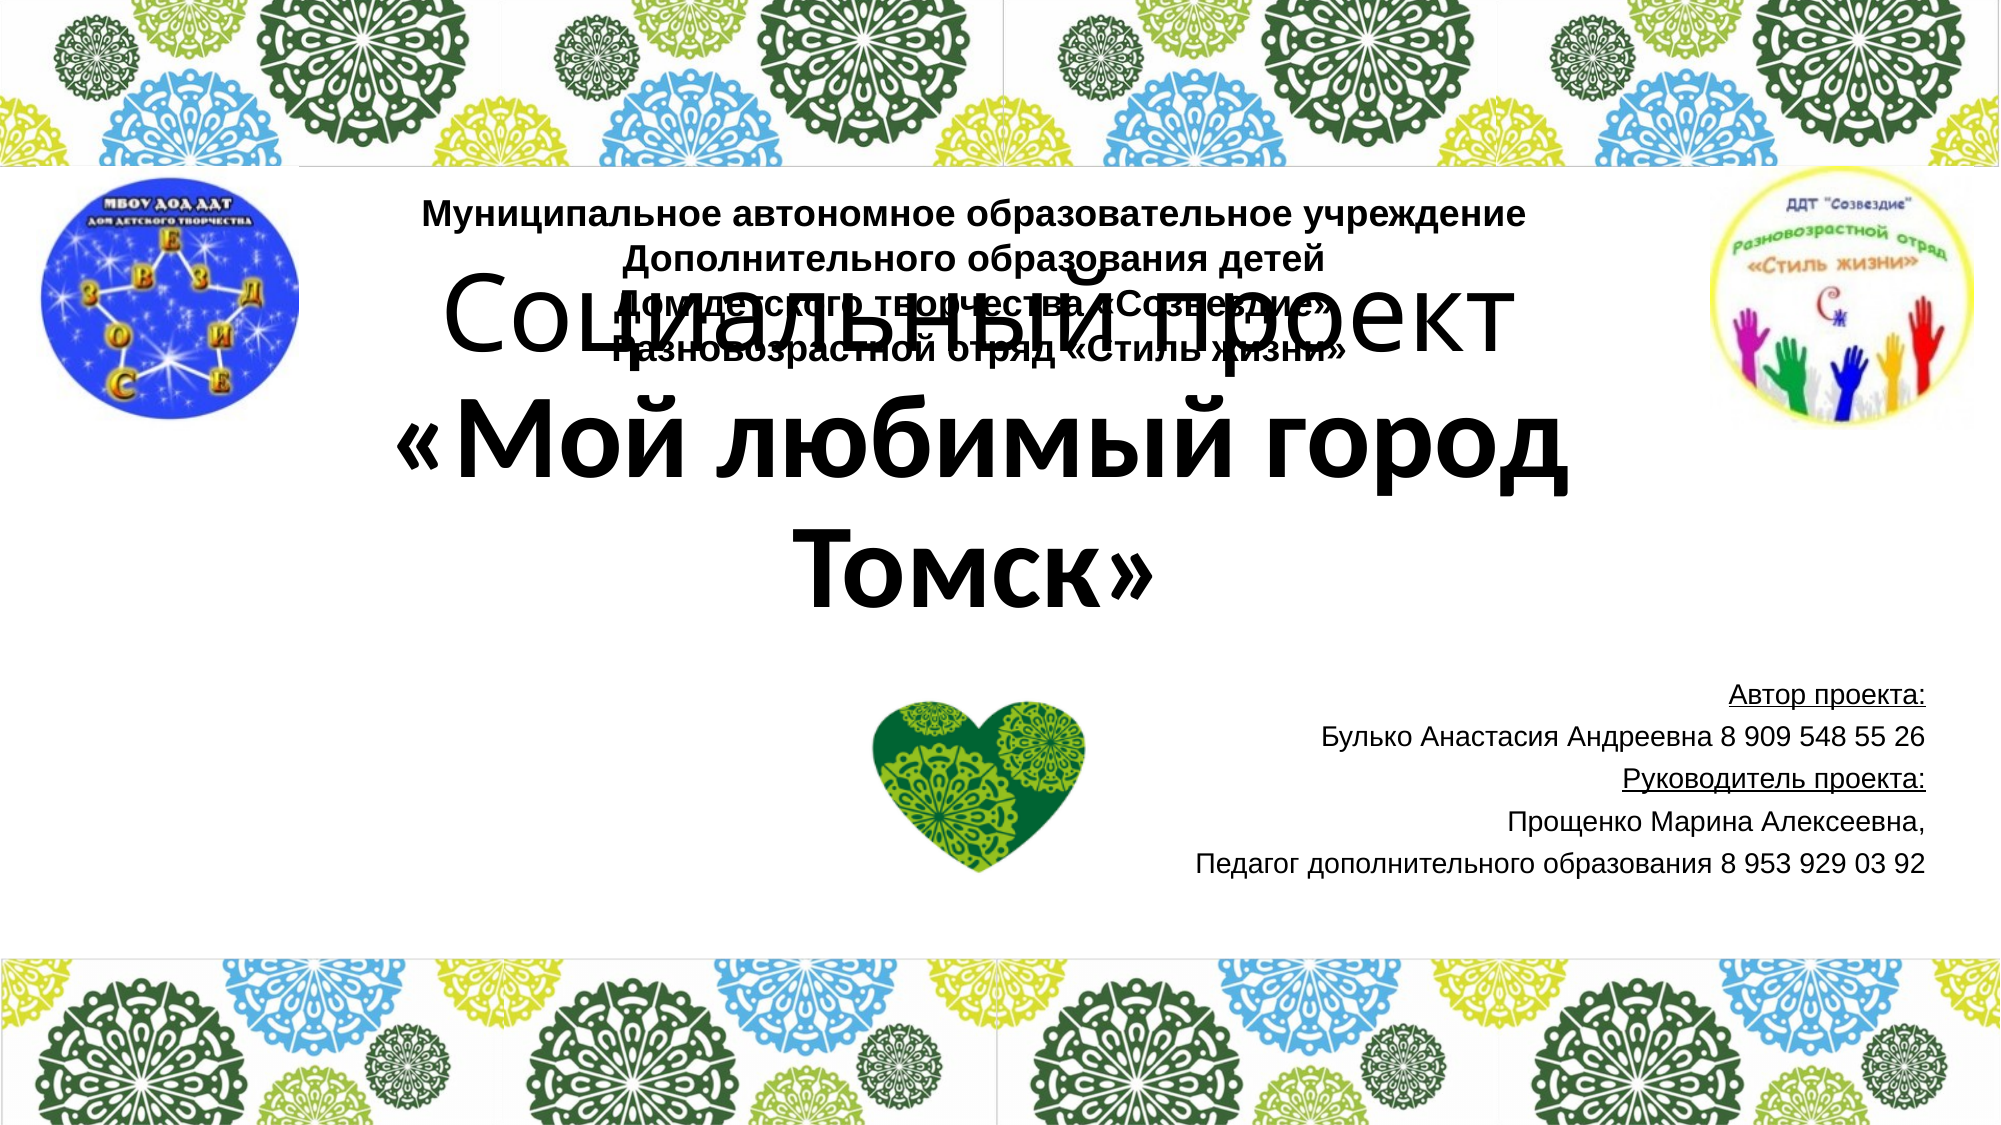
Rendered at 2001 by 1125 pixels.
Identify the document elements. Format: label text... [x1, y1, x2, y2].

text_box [0, 958, 2000, 1125]
text_box Муниципальное автономное образовательное учреждение Дополнительного образования детей Дом детского творчества «Созвездие» Разновозрастной отряд «Стиль жизни» [348, 181, 1611, 376]
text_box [0, 0, 2000, 167]
title Социальный проект «Мой любимый город Томск» [179, 249, 1780, 641]
picture [1710, 166, 1974, 430]
subtitle Автор проекта: Булько Анастасия Андреевна 8 909 548 55 26 Руководитель проекта: Прощенко Марина Алексеевна, Педагог дополнительного образования 8 953 929 03 92 [1154, 672, 1942, 944]
picture [804, 617, 1154, 944]
picture [36, 166, 299, 431]
